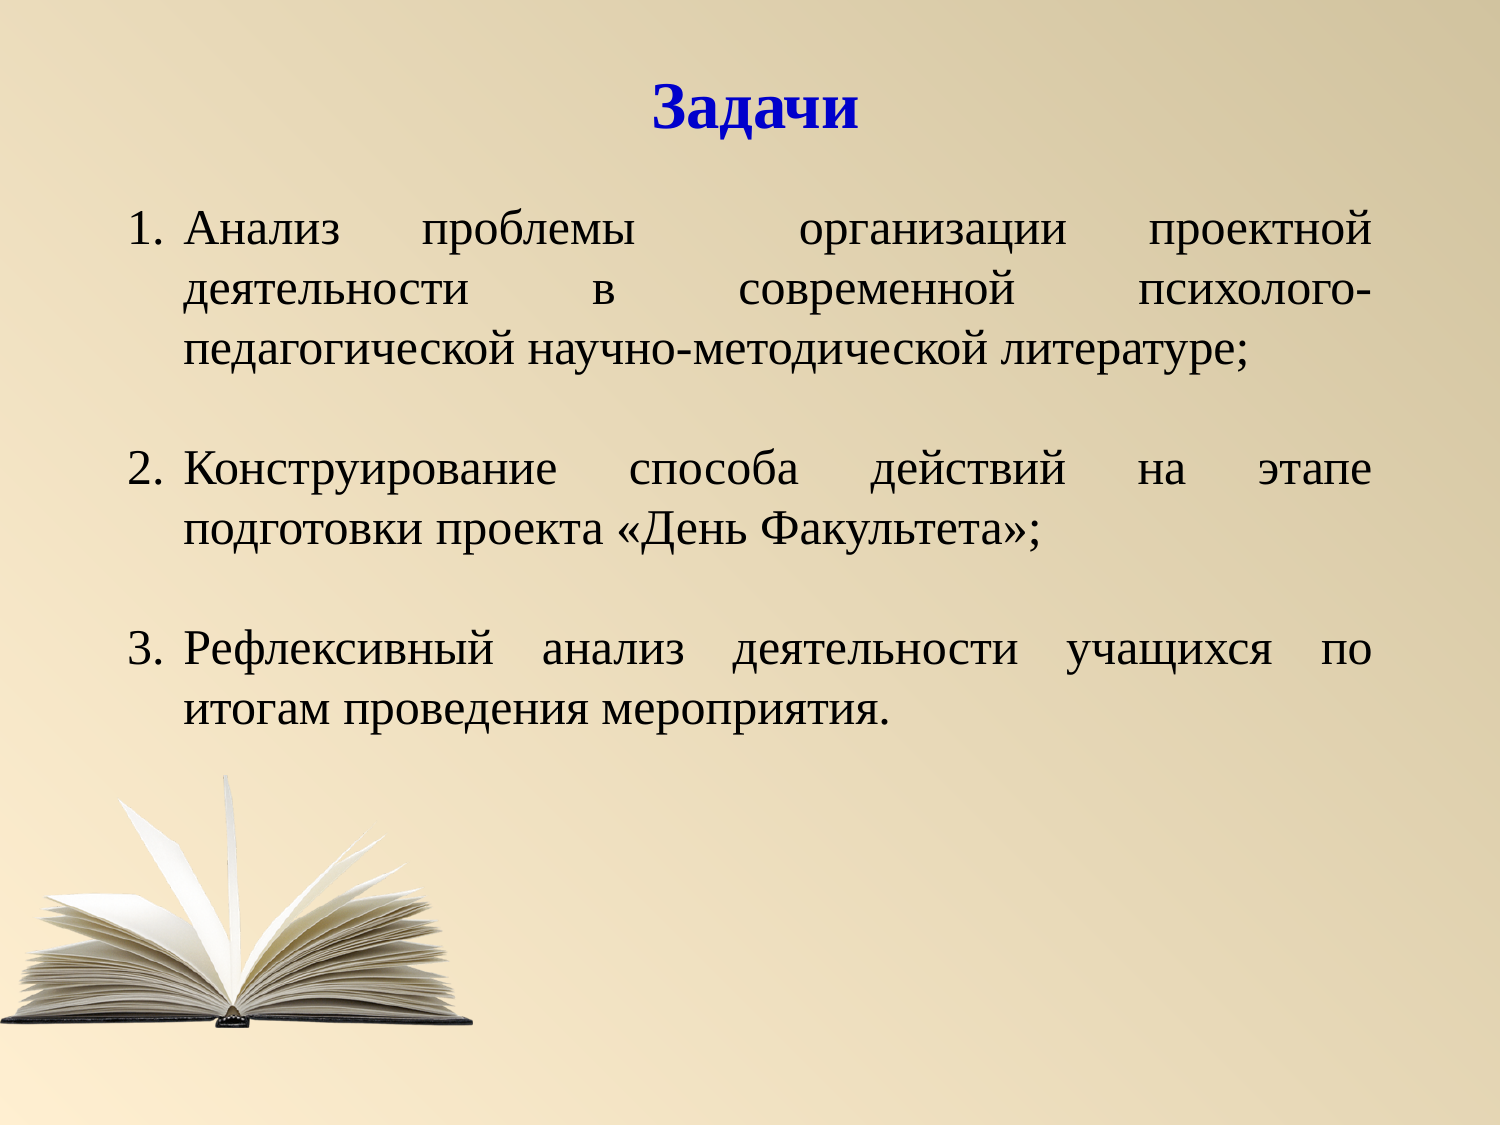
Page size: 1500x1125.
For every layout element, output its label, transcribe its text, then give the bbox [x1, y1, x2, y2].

text_box Задачи [383, 54, 1128, 150]
picture [0, 775, 473, 1028]
text_box Анализ проблемы организации проектной деятельности в современной психолого-педагогической научно-методической литературе; Конструирование способа действий на этапе подготовки проекта «День Факультета»; Рефлексивный анализ деятельности учащихся по итогам проведения мероприятия. [112, 187, 1388, 743]
